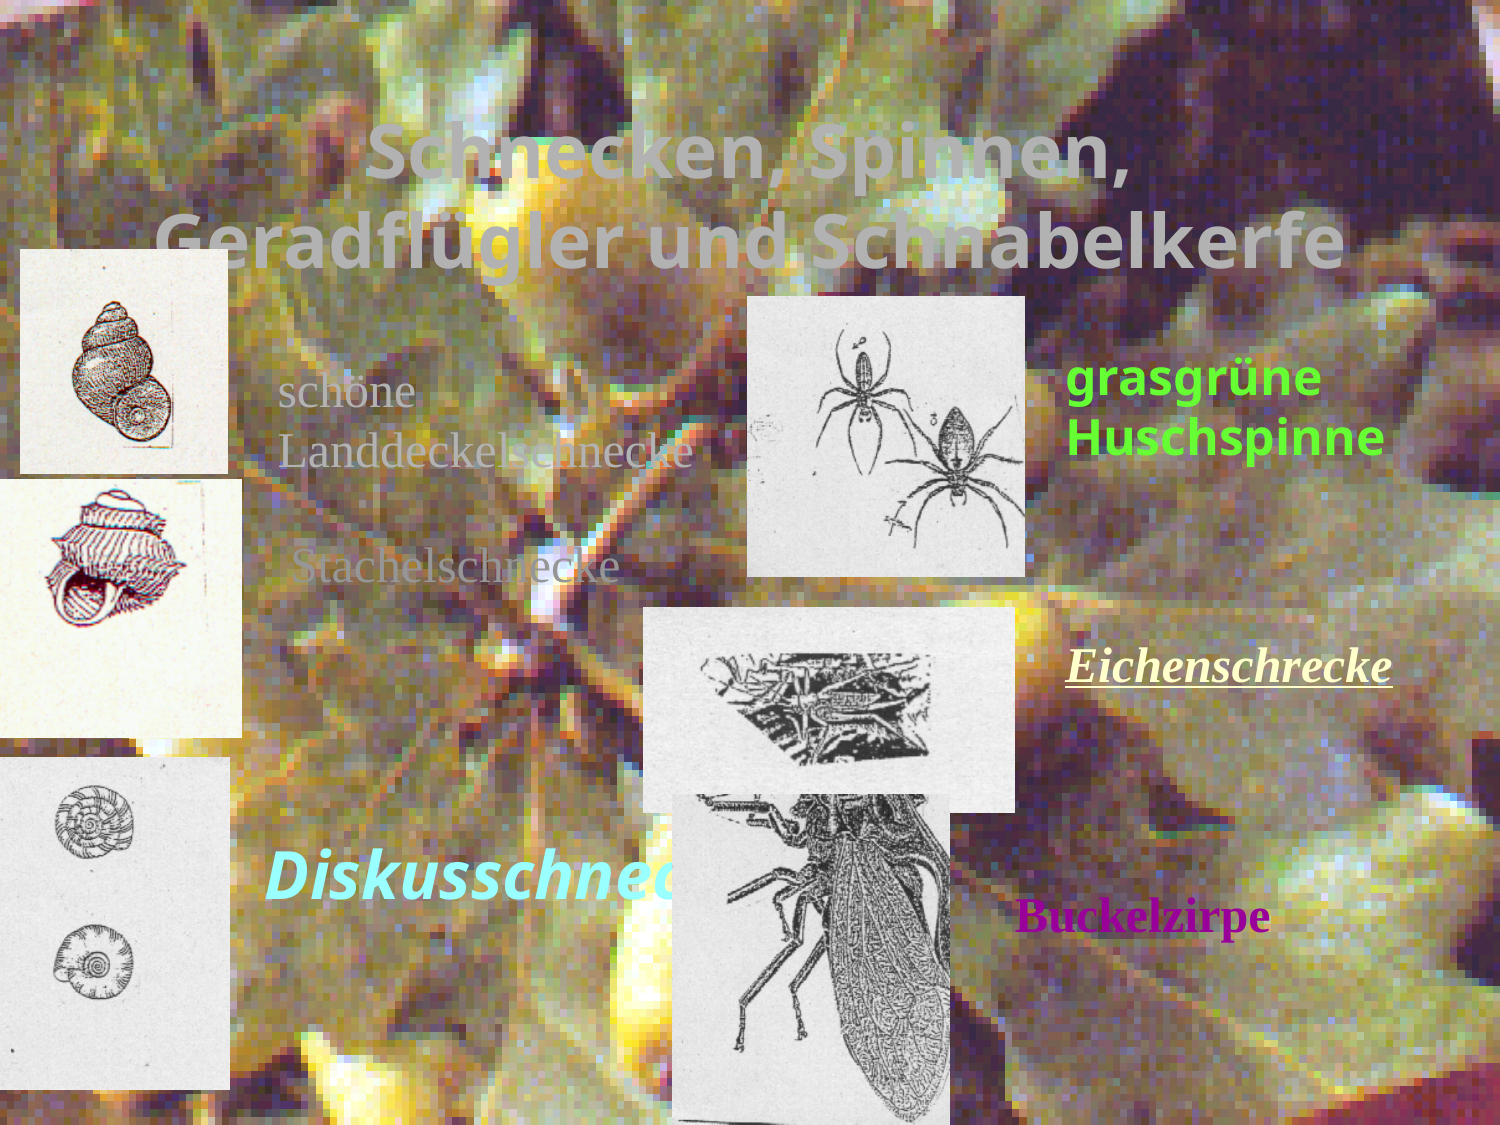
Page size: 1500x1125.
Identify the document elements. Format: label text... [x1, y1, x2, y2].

text_box Stachelschnecke [274, 524, 738, 601]
title Schnecken, Spinnen, Geradflügler und Schnabelkerfe [112, 99, 1388, 288]
text_box Buckelzirpe [999, 874, 1500, 951]
text_box grasgrüne Huschspinne [1049, 337, 1500, 473]
text_box Eichenschrecke [1049, 624, 1500, 700]
picture [0, 0, 1500, 1125]
text_box schöne Landdeckelschnecke [262, 349, 741, 486]
text_box Diskusschnecke [249, 824, 666, 920]
